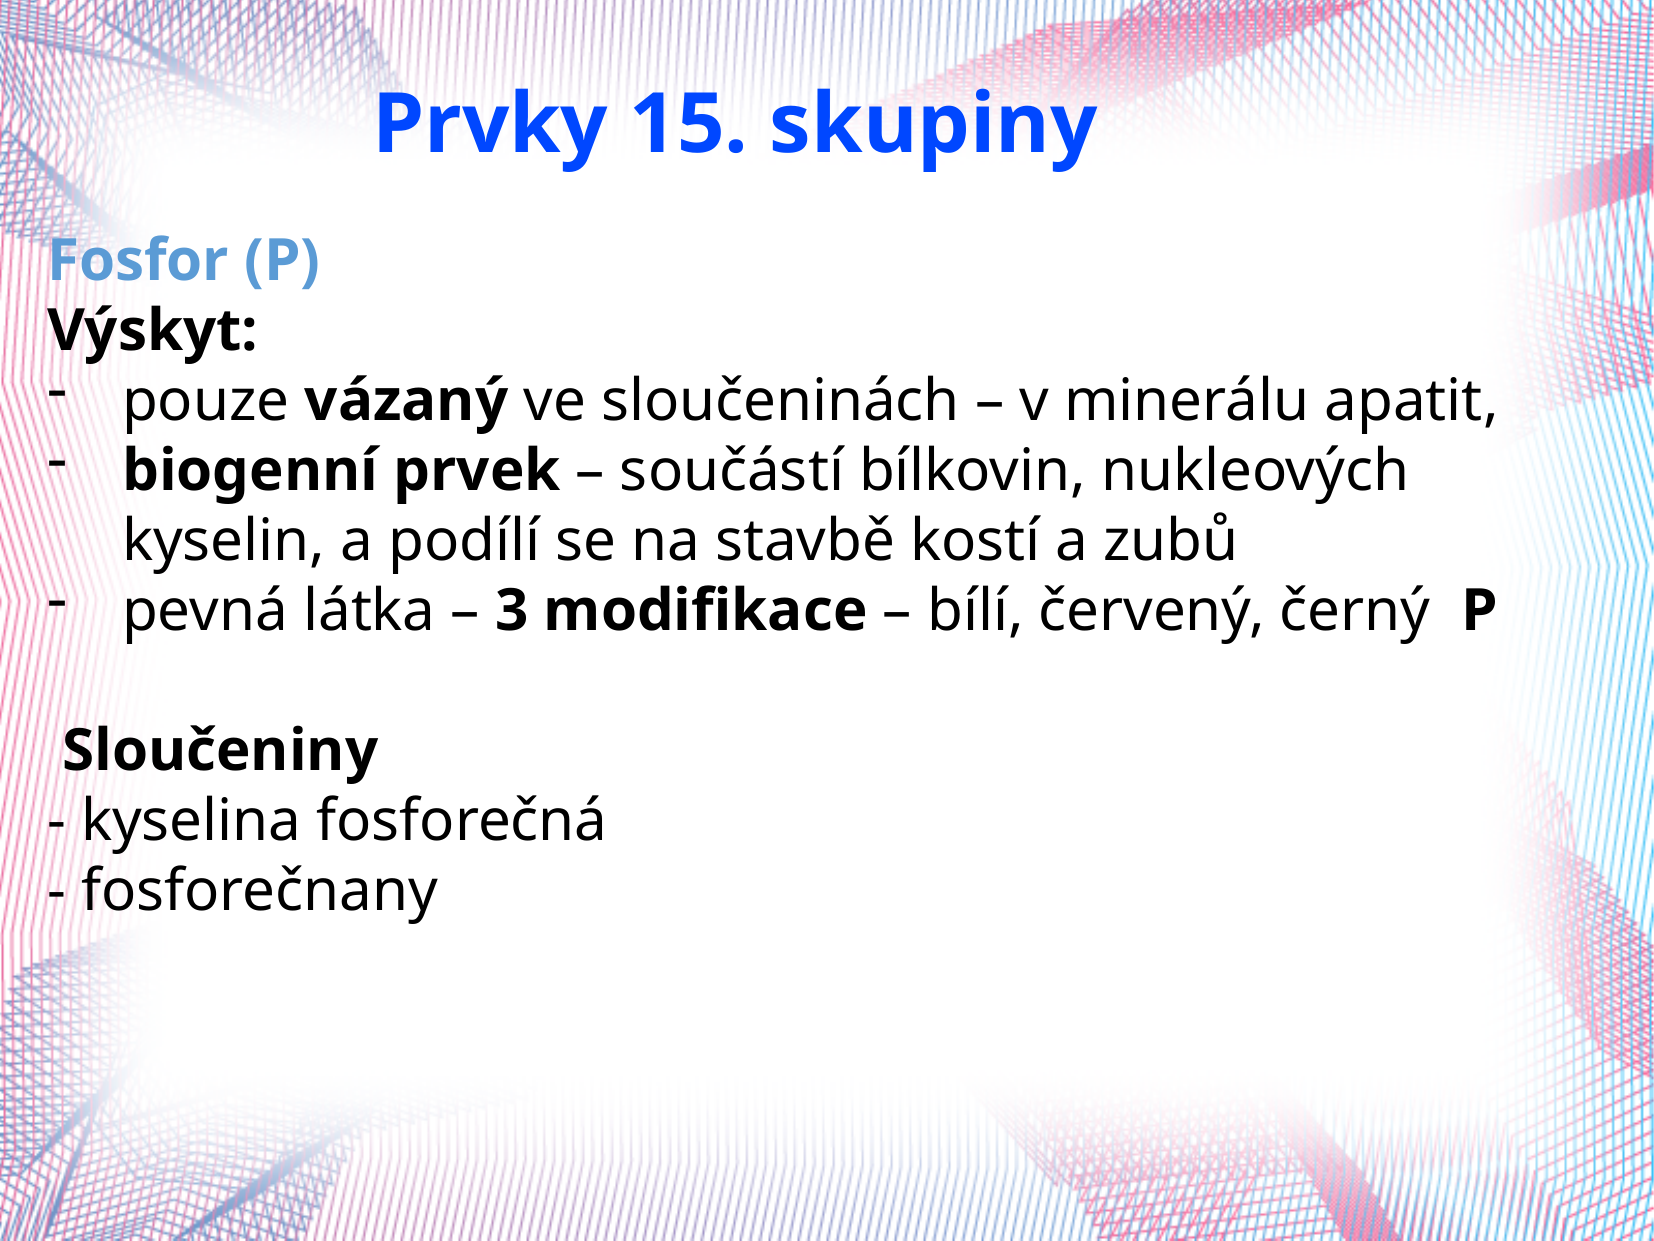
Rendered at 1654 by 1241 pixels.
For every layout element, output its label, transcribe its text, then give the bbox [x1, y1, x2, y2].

text_box Prvky 15. skupiny [357, 62, 1113, 177]
text_box Fosfor (P) Výskyt: pouze vázaný ve sloučeninách – v minerálu apatit, biogenní prvek – součástí bílkovin, nukleových kyselin, a podílí se na stavbě kostí a zubů pevná látka – 3 modifikace – bílí, červený, černý P Sloučeniny - kyselina fosforečná - fosforečnany [32, 214, 1622, 1000]
picture [0, 0, 1654, 1241]
